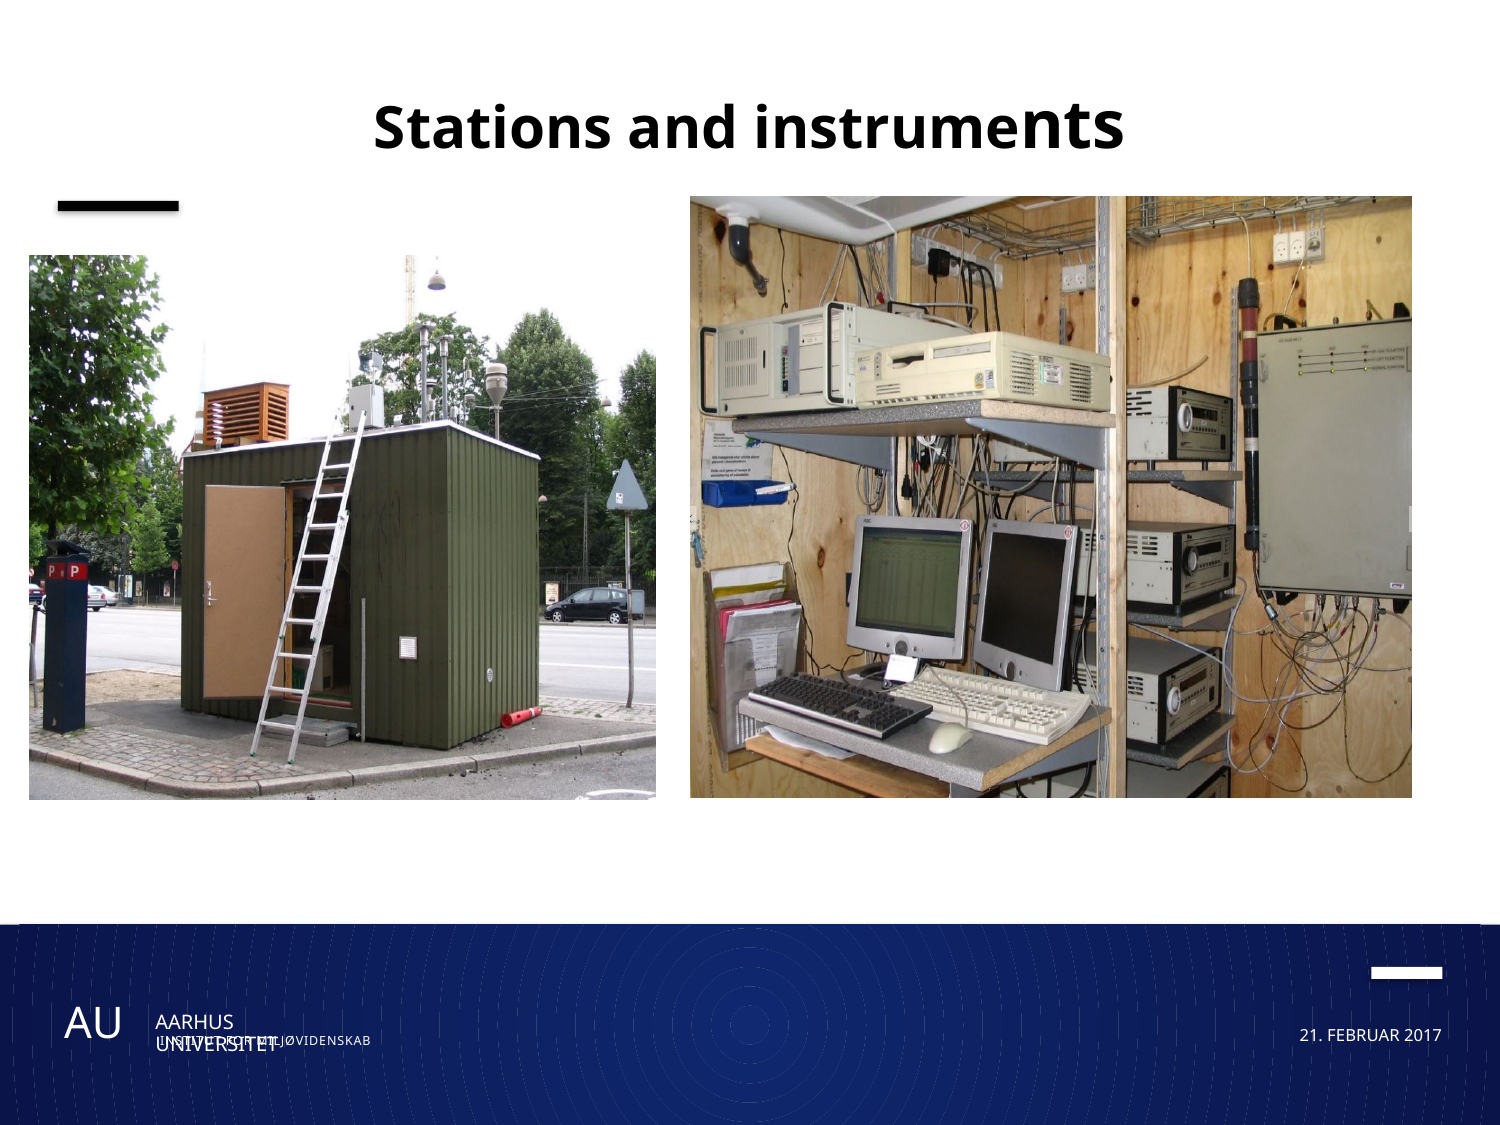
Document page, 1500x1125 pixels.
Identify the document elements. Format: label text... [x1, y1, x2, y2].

picture [690, 196, 1412, 799]
title Stations and instruments [57, 36, 1443, 163]
picture [29, 255, 656, 800]
